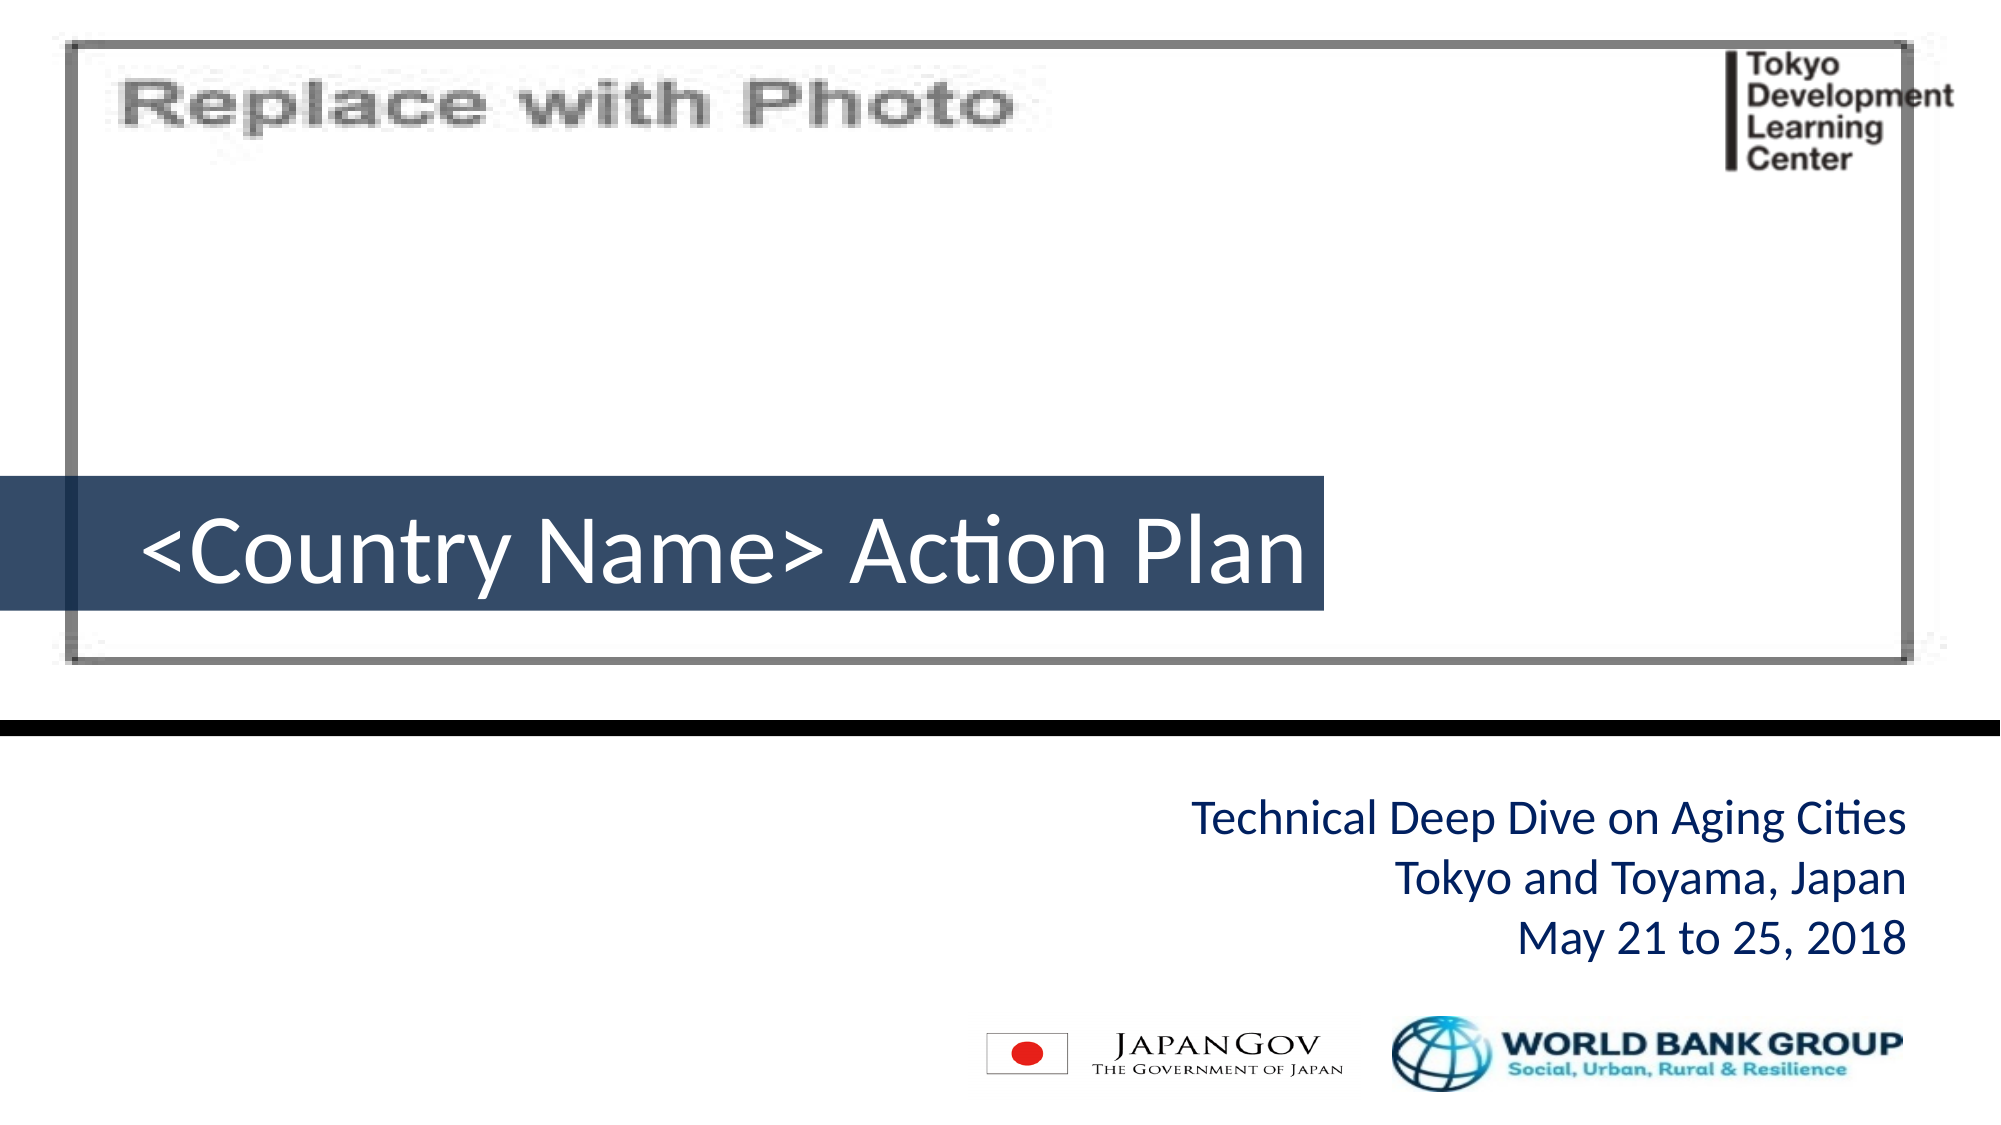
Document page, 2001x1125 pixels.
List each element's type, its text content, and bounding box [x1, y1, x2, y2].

text_box Technical Deep Dive on Aging Cities Tokyo and Toyama, Japan May 21 to 25, 2018 [520, 776, 1922, 972]
picture [1392, 1016, 1903, 1092]
picture [0, 0, 2000, 721]
picture [968, 1009, 1361, 1100]
